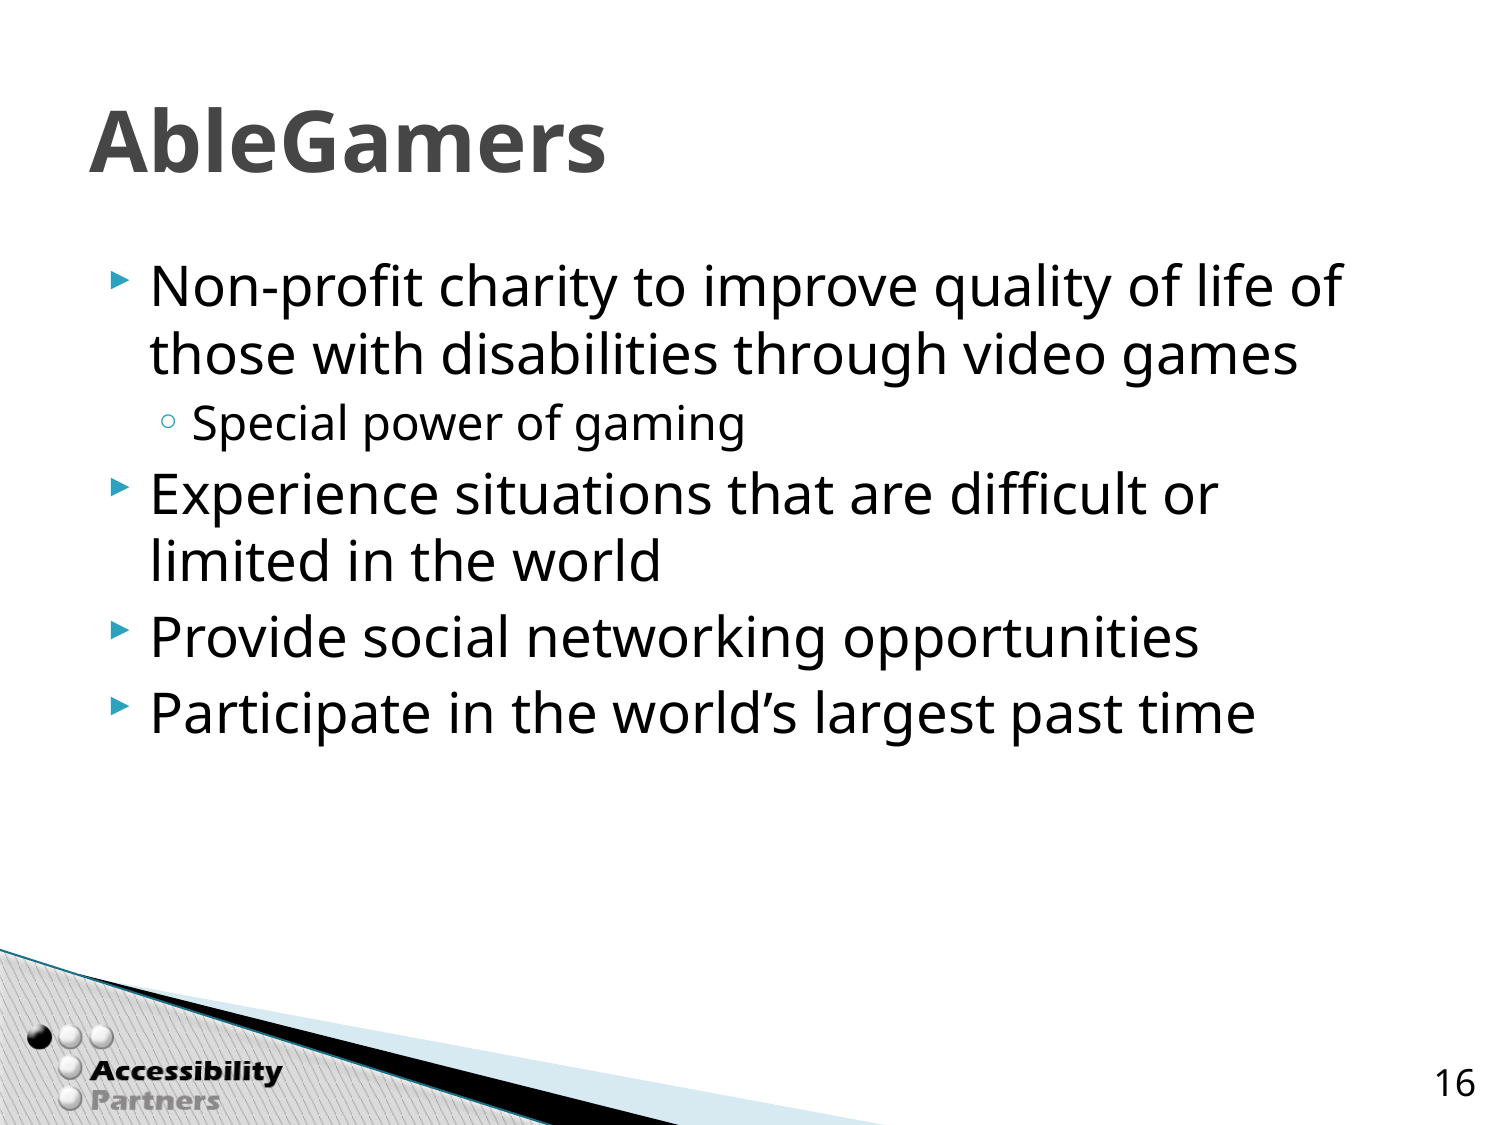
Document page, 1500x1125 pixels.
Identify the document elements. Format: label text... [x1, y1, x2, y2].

picture [24, 1022, 286, 1113]
title AbleGamers [75, 45, 1425, 233]
list Non-profit charity to improve quality of life of those with disabilities through video games Special power of gaming Experience situations that are difficult or limited in the world Provide social networking opportunities Participate in the world’s largest past time [75, 243, 1425, 986]
slide_number 16 [1418, 1051, 1500, 1112]
